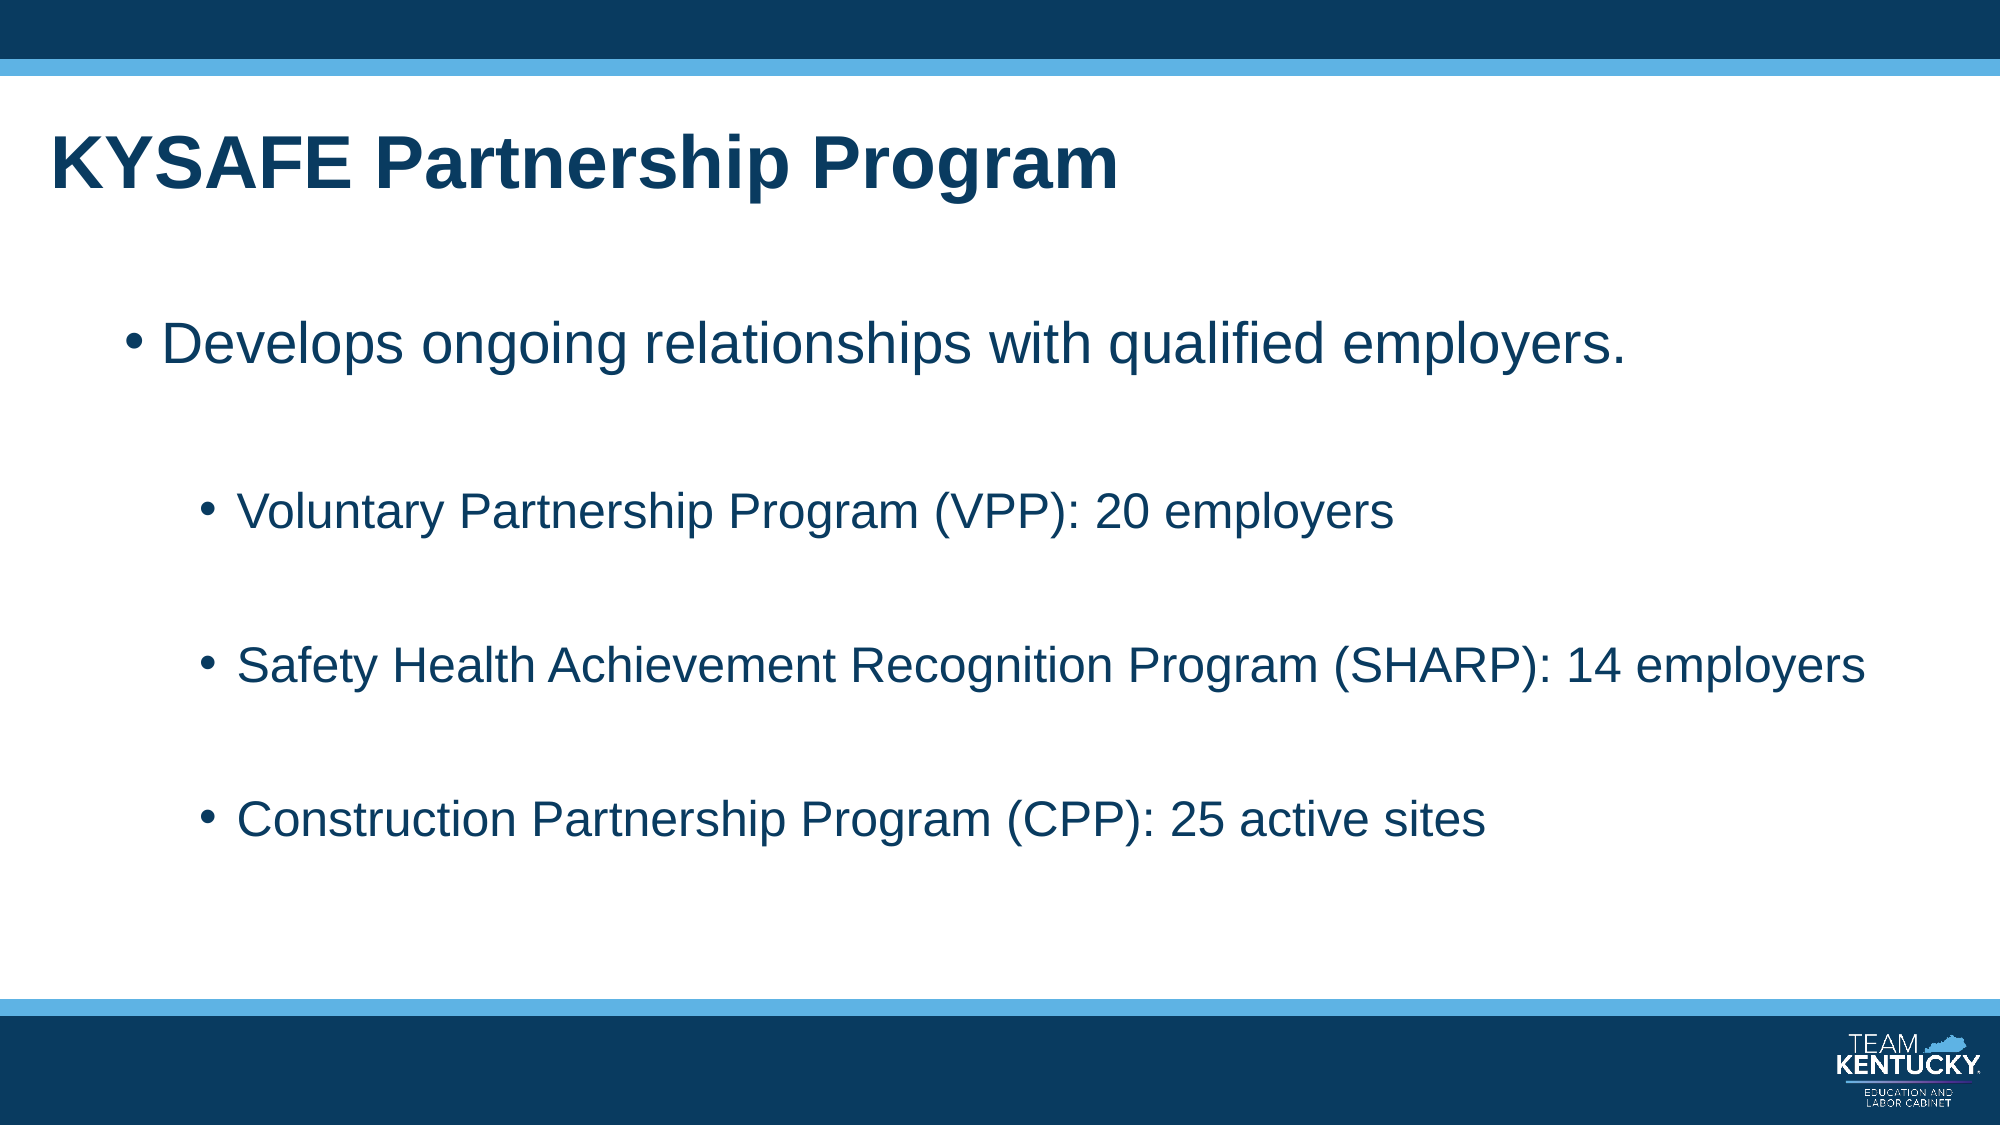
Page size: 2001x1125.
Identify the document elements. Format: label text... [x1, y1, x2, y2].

text_box KYSAFE Partnership Program [35, 105, 1964, 211]
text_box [0, 1000, 2000, 1125]
list Develops ongoing relationships with qualified employers. Voluntary Partnership Program (VPP): 20 employers Safety Health Achievement Recognition Program (SHARP): 14 employers Construction Partnership Program (CPP): 25 active sites [34, 227, 1933, 897]
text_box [0, 0, 2000, 76]
